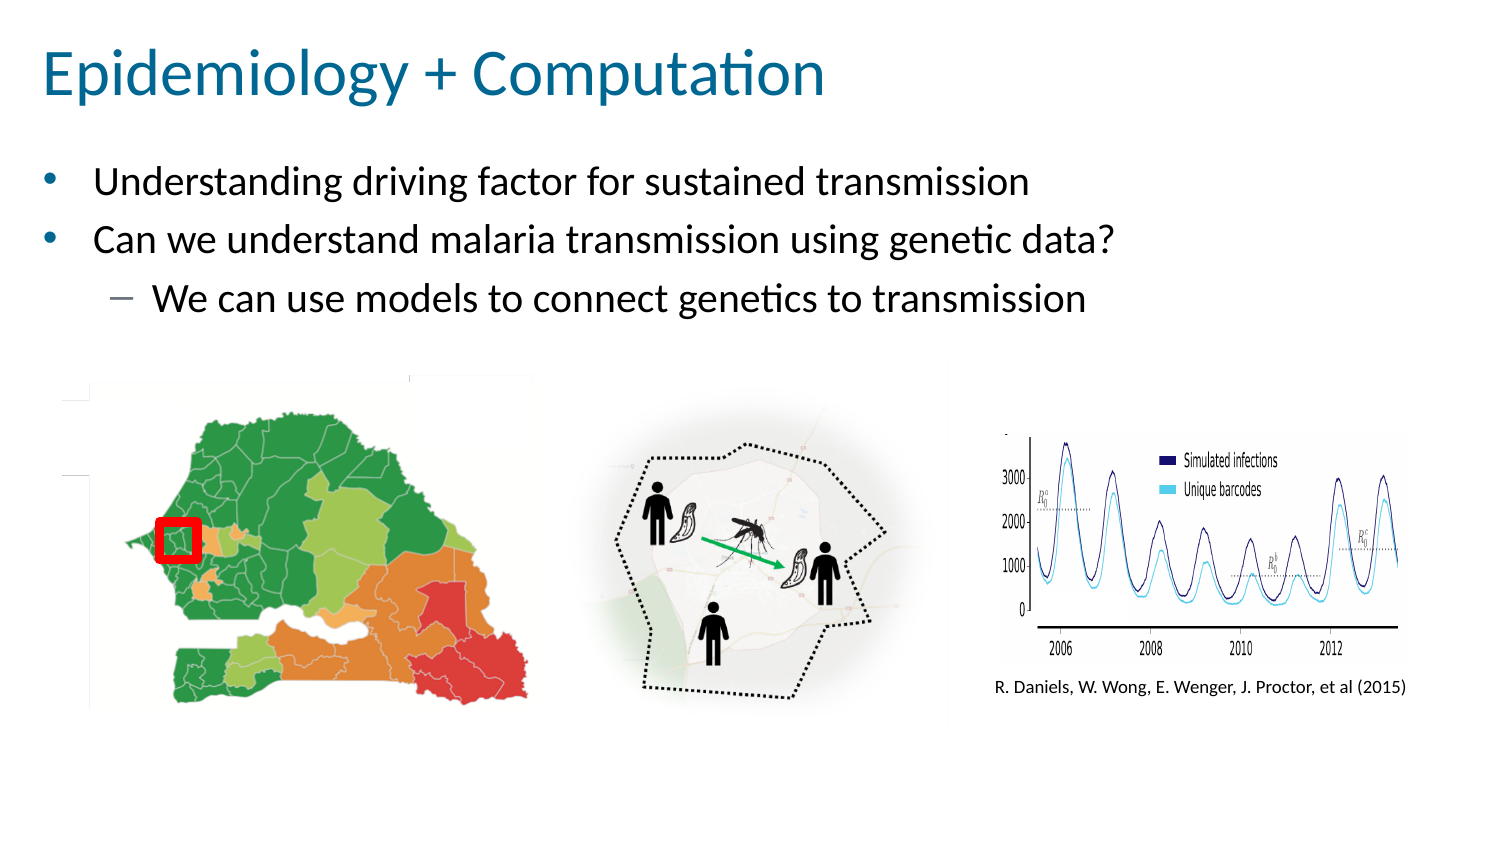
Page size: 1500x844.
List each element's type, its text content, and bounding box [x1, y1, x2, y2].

list Understanding driving factor for sustained transmission Can we understand malaria transmission using genetic data? We can use models to connect genetics to transmission [29, 146, 1463, 754]
picture [987, 434, 1407, 663]
title Epidemiology + Computation [29, 21, 1463, 122]
text_box R. Daniels, W. Wong, E. Wenger, J. Proctor, et al (2015) [980, 667, 1437, 705]
picture [62, 346, 958, 733]
